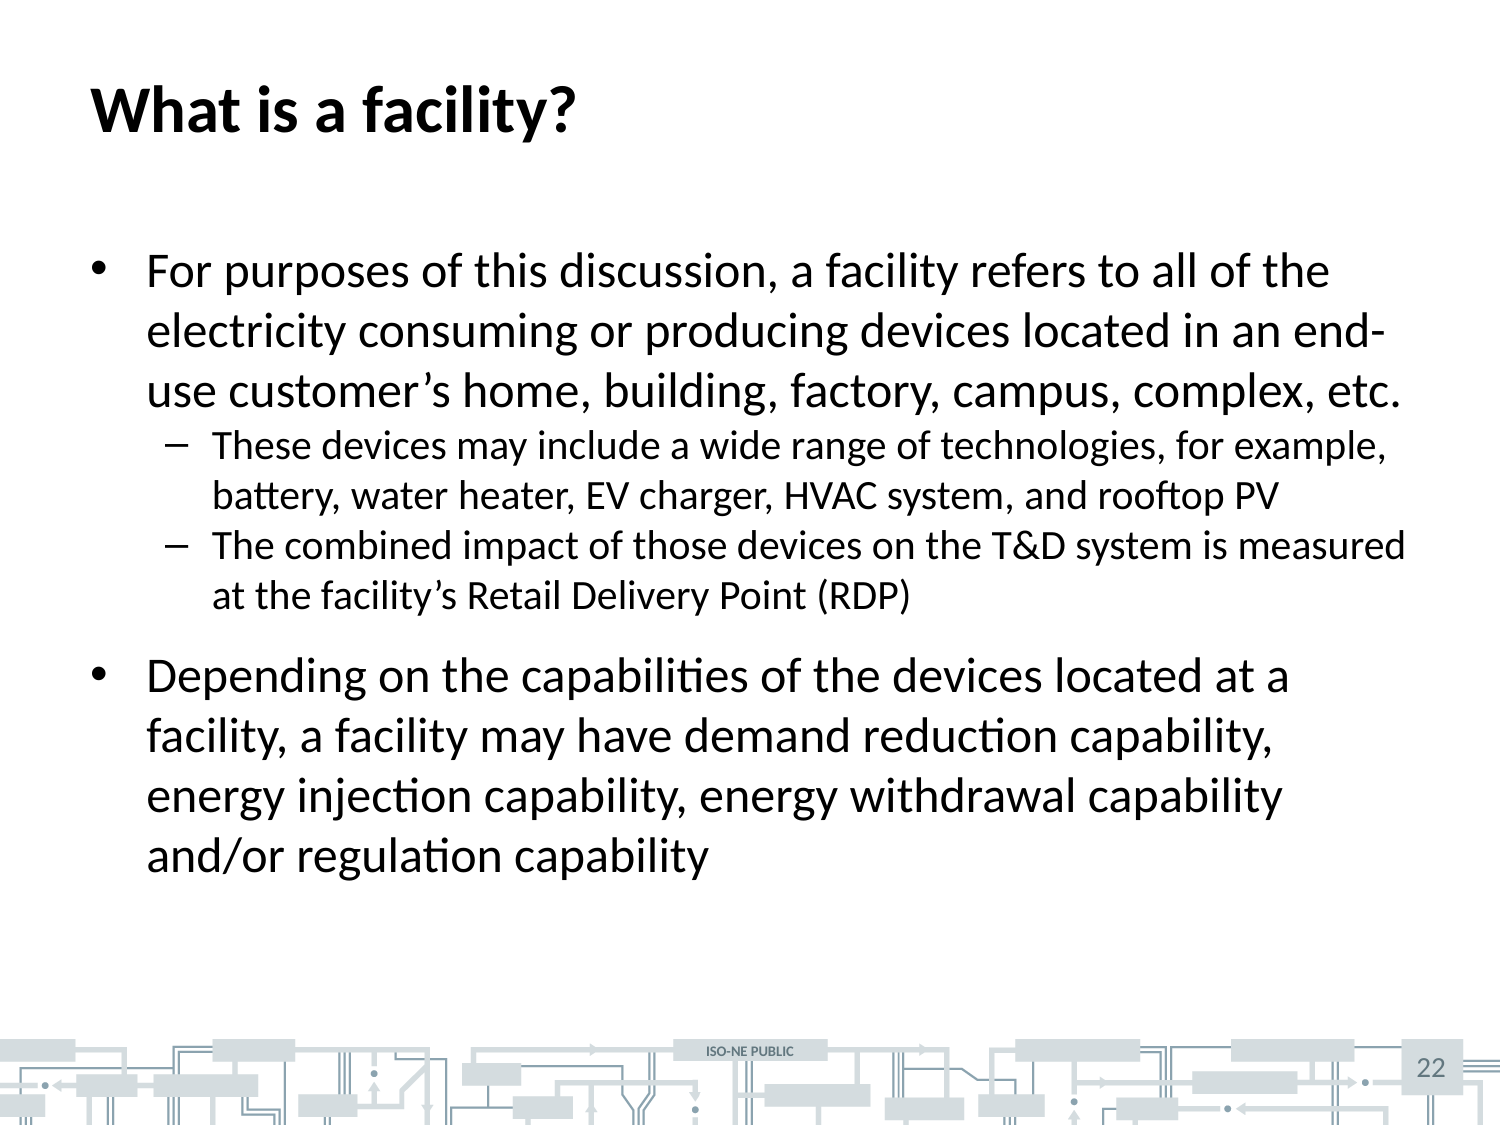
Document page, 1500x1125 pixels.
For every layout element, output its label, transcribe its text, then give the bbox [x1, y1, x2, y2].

list For purposes of this discussion, a facility refers to all of the electricity consuming or producing devices located in an end-use customer’s home, building, factory, campus, complex, etc. These devices may include a wide range of technologies, for example, battery, water heater, EV charger, HVAC system, and rooftop PV The combined impact of those devices on the T&D system is measured at the facility’s Retail Delivery Point (RDP) Depending on the capabilities of the devices located at a facility, a facility may have demand reduction capability, energy injection capability, energy withdrawal capability and/or regulation capability [75, 229, 1425, 1020]
title What is a facility? [75, 12, 1425, 200]
picture [0, 1031, 1500, 1125]
slide_number 22 [1400, 1044, 1463, 1088]
